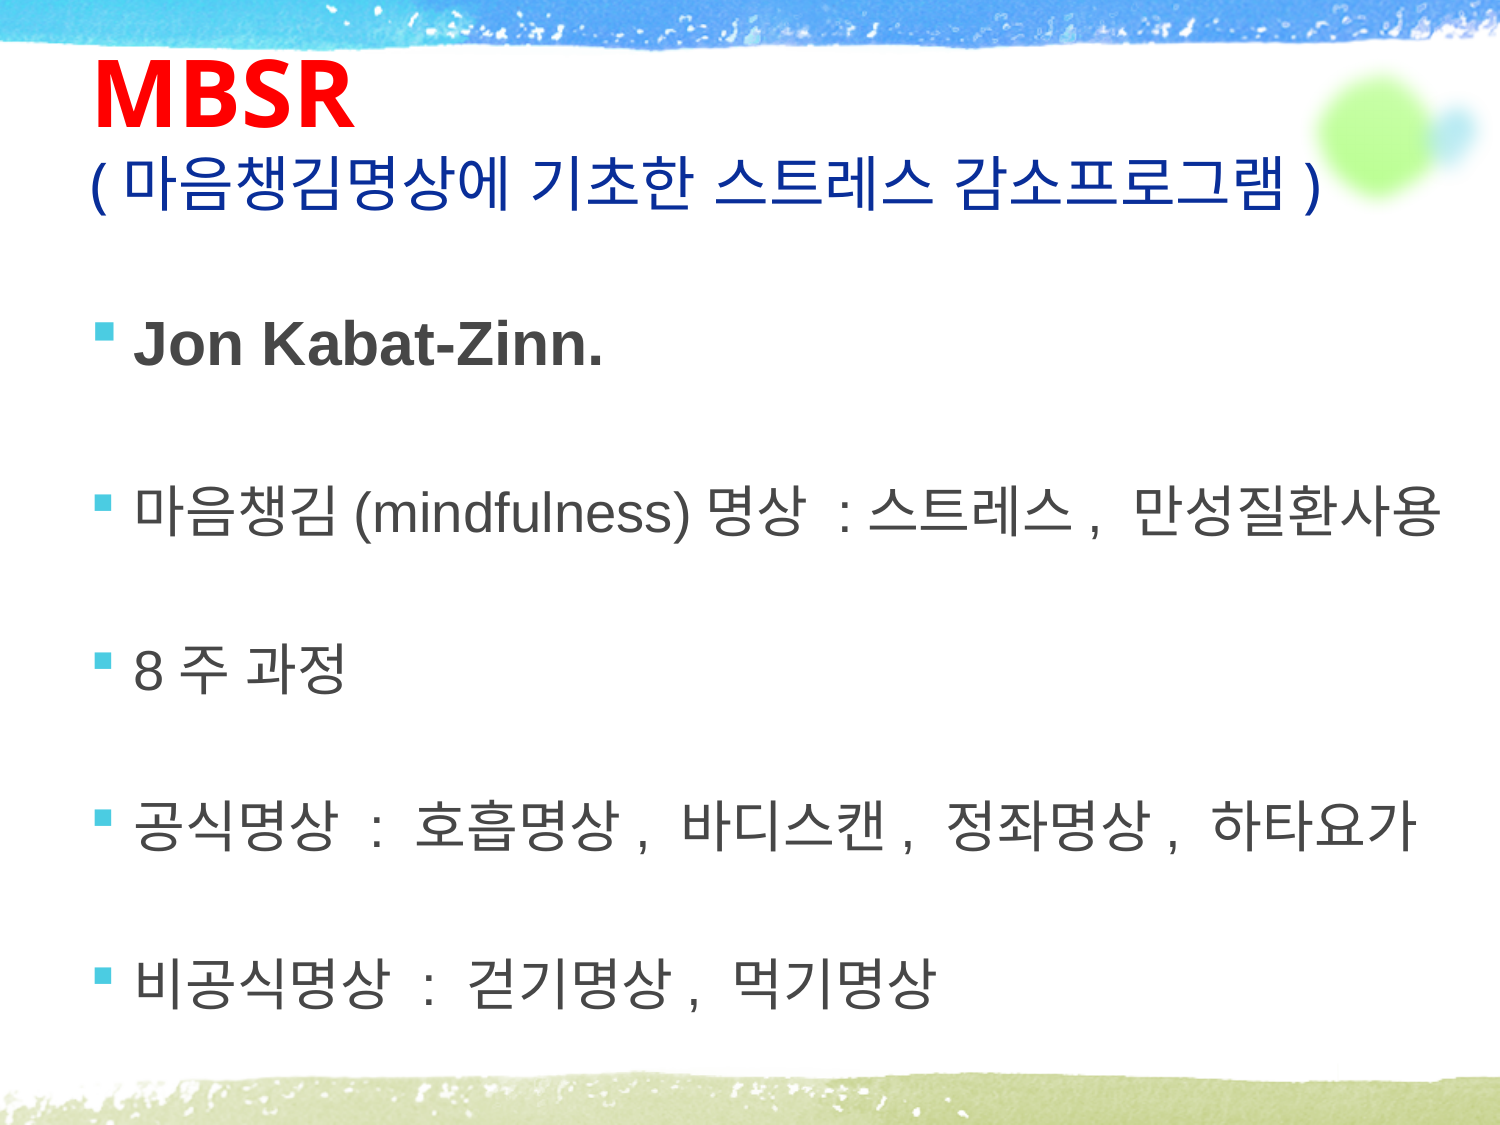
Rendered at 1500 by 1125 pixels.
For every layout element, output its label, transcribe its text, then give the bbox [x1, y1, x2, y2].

list Jon Kabat-Zinn. 마음챙김(mindfulness)명상 :스트레스, 만성질환사용 8주 과정 공식명상 : 호흡명상, 바디스캔, 정좌명상, 하타요가 비공식명상 : 걷기명상, 먹기명상 [75, 222, 1459, 1047]
picture [0, 0, 1500, 58]
title MBSR (마음챙김명상에 기초한 스트레스 감소프로그램) [75, 50, 1425, 202]
